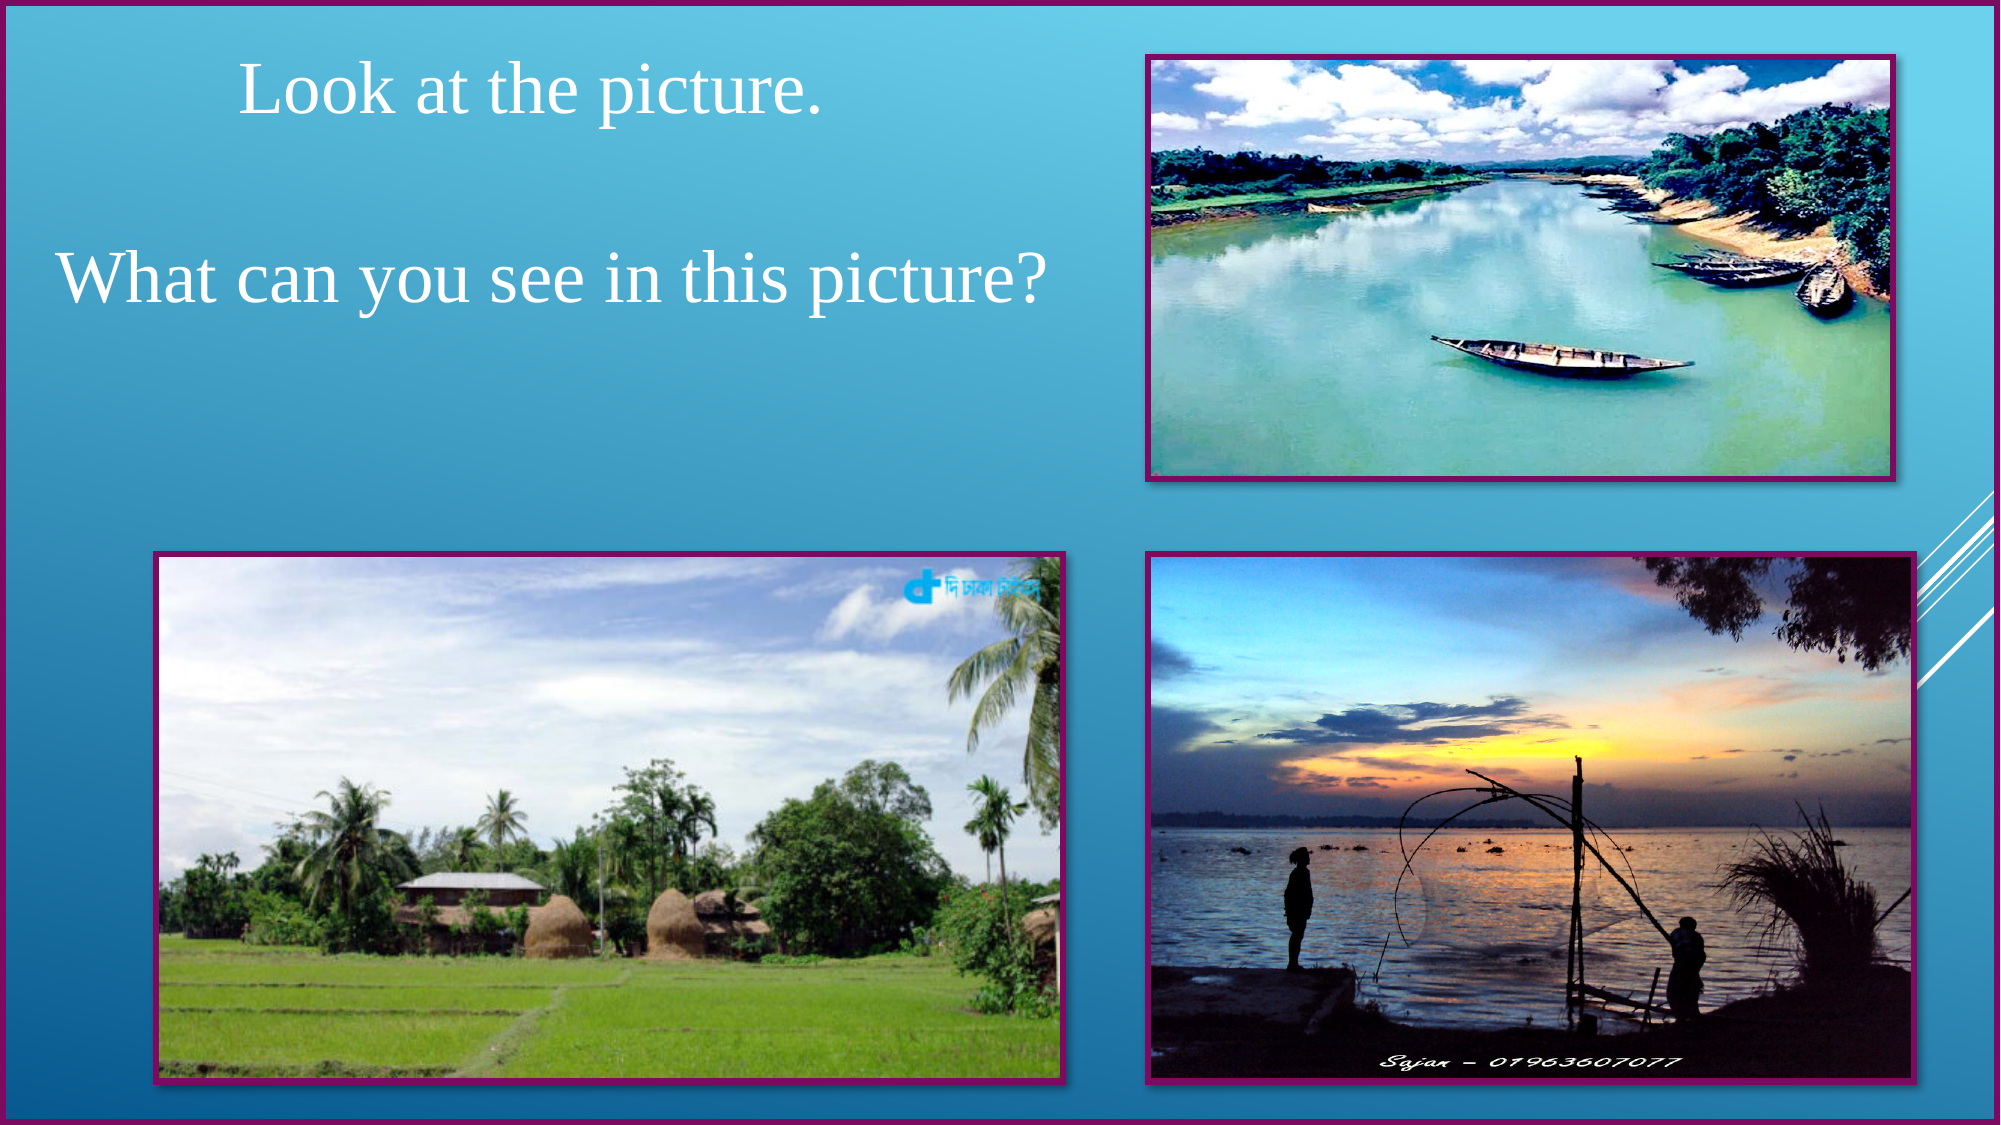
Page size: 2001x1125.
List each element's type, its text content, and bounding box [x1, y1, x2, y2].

picture [1150, 557, 1912, 1079]
picture [159, 557, 1061, 1079]
text_box What can you see in this picture? [40, 219, 1112, 325]
picture [1150, 59, 1891, 477]
text_box Look at the picture. [223, 31, 849, 136]
